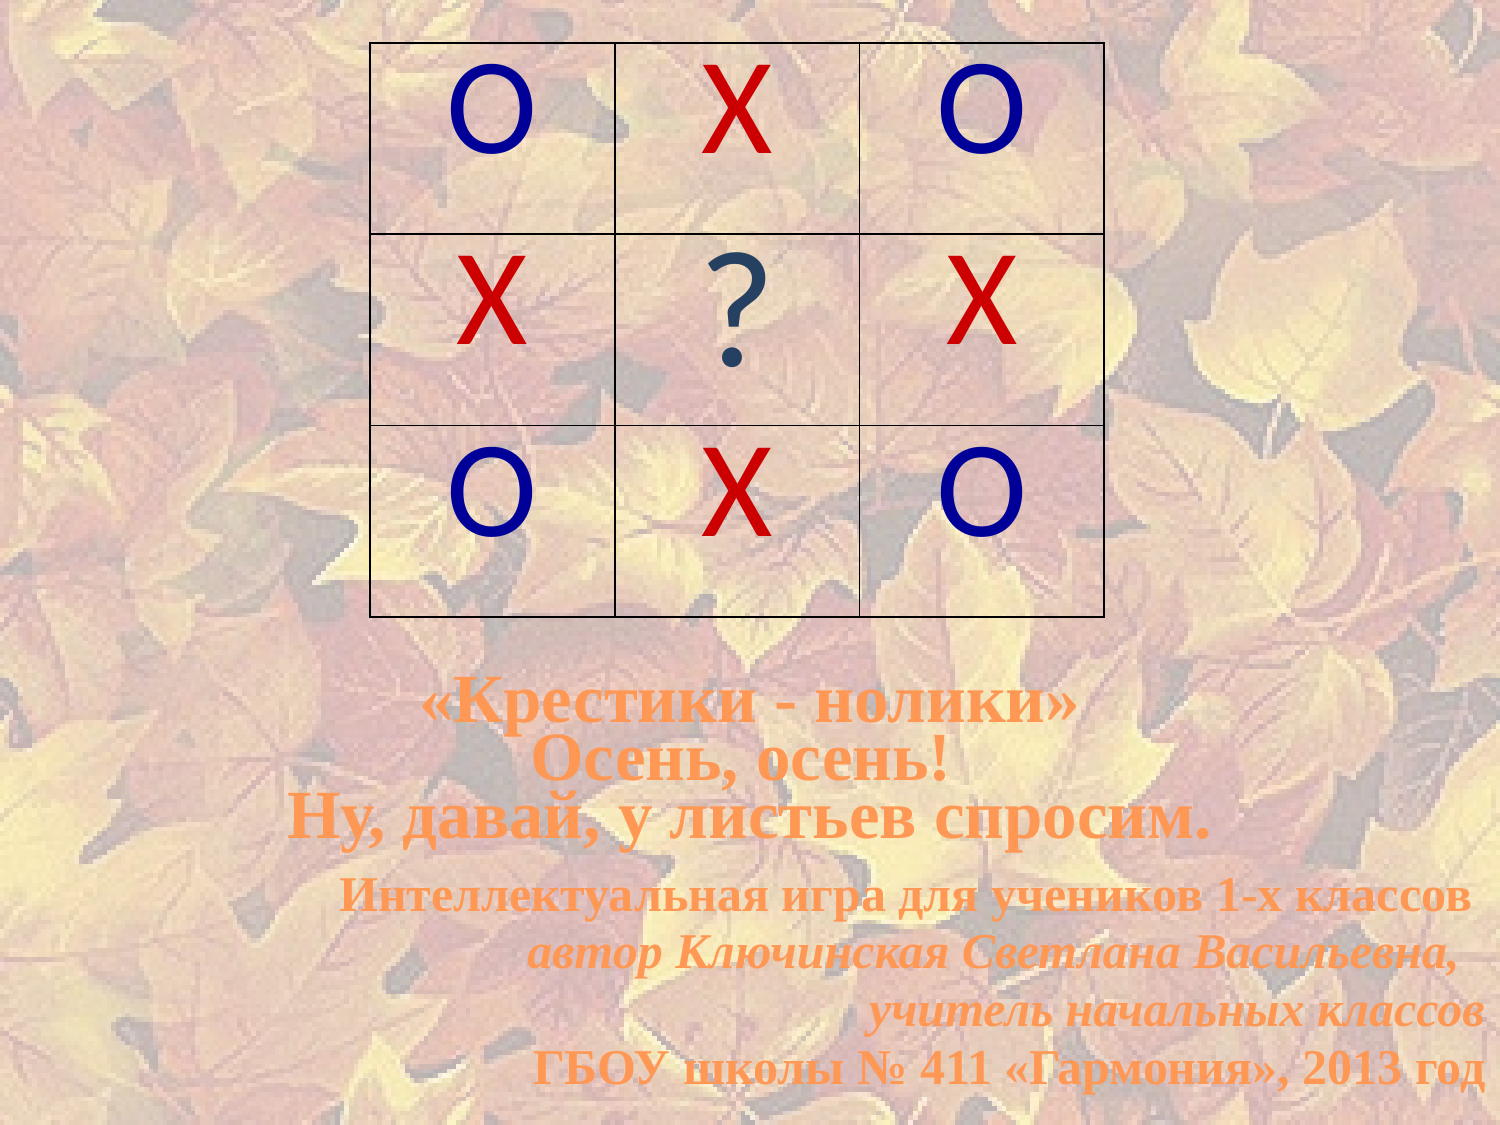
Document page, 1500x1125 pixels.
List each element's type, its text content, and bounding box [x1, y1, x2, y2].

table_cell Х [860, 235, 1103, 425]
table_cell О [371, 426, 614, 616]
table_cell O [860, 426, 1103, 616]
table_header O [371, 44, 614, 233]
title «Крестики - нолики» Осень, осень! Ну, давай, у листьев спросим. [0, 668, 1500, 858]
table_header O [860, 44, 1103, 233]
table_cell Х [371, 235, 614, 425]
table_cell Х [616, 426, 859, 616]
table_header Х [616, 44, 859, 233]
subtitle Интеллектуальная игра для учеников 1-х классов автор Ключинская Светлана Васильевна, учитель начальных классов ГБОУ школы № 411 «Гармония», 2013 год [0, 865, 1500, 1125]
table_cell ? [616, 235, 859, 425]
